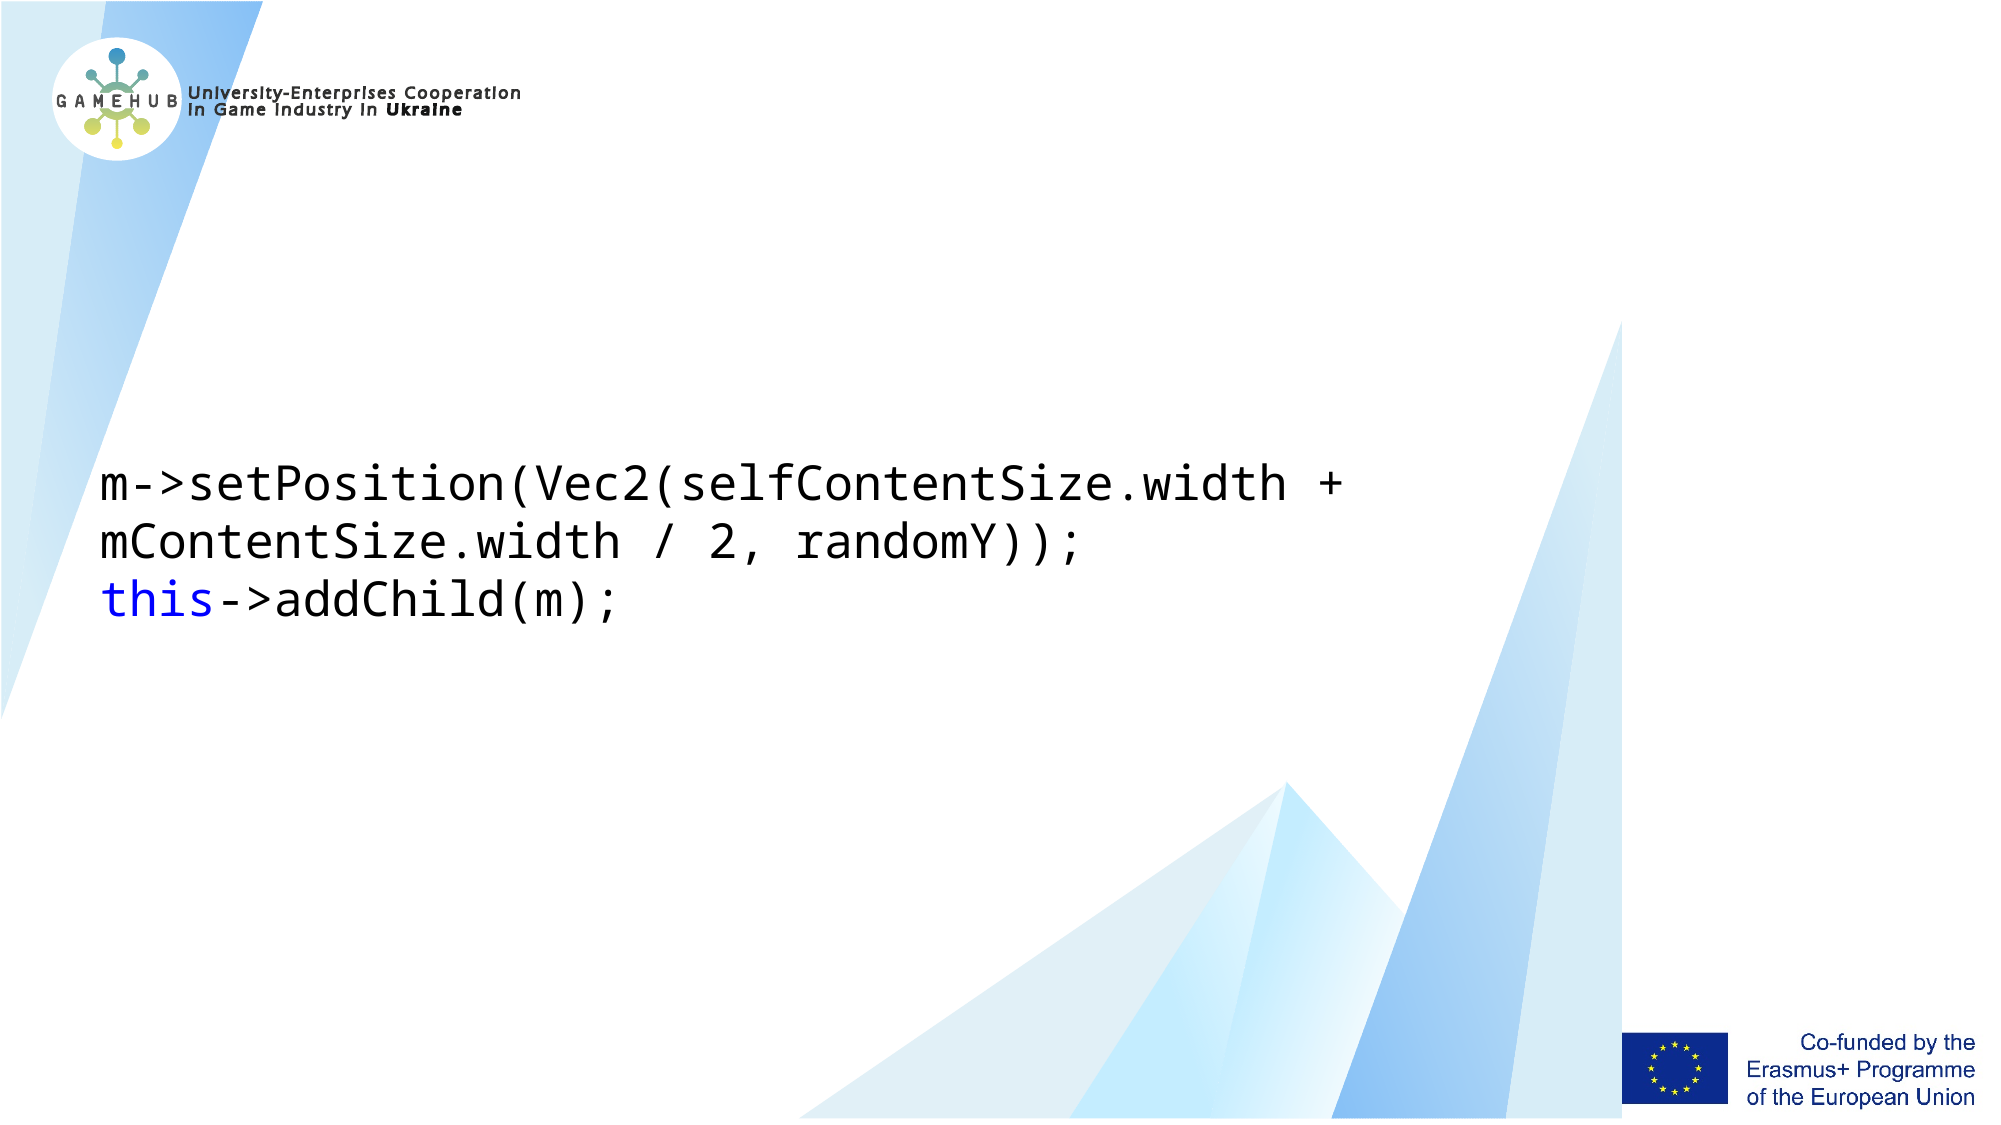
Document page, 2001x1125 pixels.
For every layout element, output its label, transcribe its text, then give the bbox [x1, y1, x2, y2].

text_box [0, 0, 521, 720]
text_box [797, 319, 1624, 1120]
text_box m->setPosition(Vec2(selfContentSize.width + mContentSize.width / 2, randomY)); this->addChild(m); [99, 220, 1900, 904]
picture [1599, 1012, 1993, 1125]
